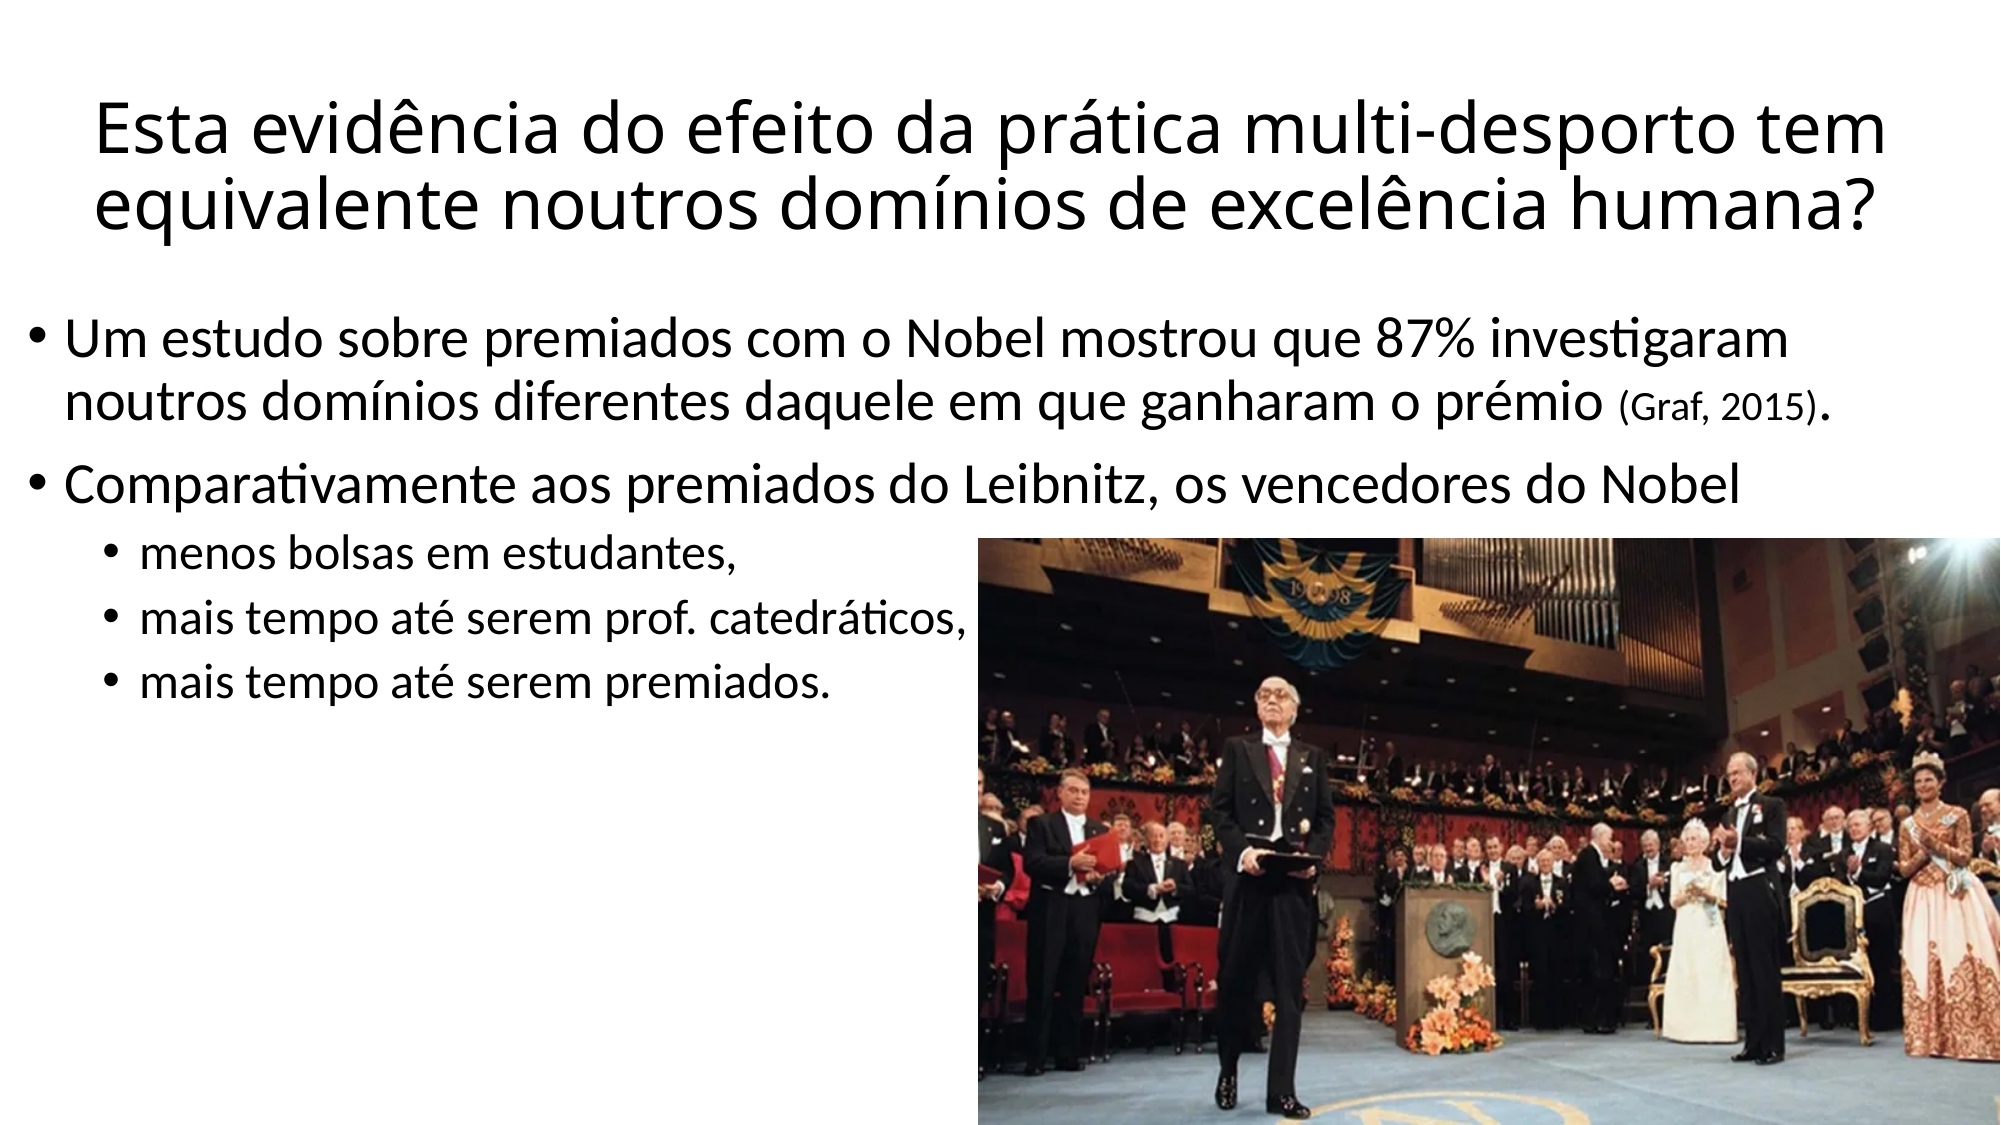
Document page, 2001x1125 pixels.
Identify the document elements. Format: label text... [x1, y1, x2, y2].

picture [978, 538, 2000, 1125]
title Esta evidência do efeito da prática multi-desporto tem equivalente noutros domínios de excelência humana? [78, 59, 1921, 278]
list Um estudo sobre premiados com o Nobel mostrou que 87% investigaram noutros domínios diferentes daquele em que ganharam o prémio (Graf, 2015). Comparativamente aos premiados do Leibnitz, os vencedores do Nobel menos bolsas em estudantes, mais tempo até serem prof. catedráticos, mais tempo até serem premiados. [12, 299, 1968, 1014]
